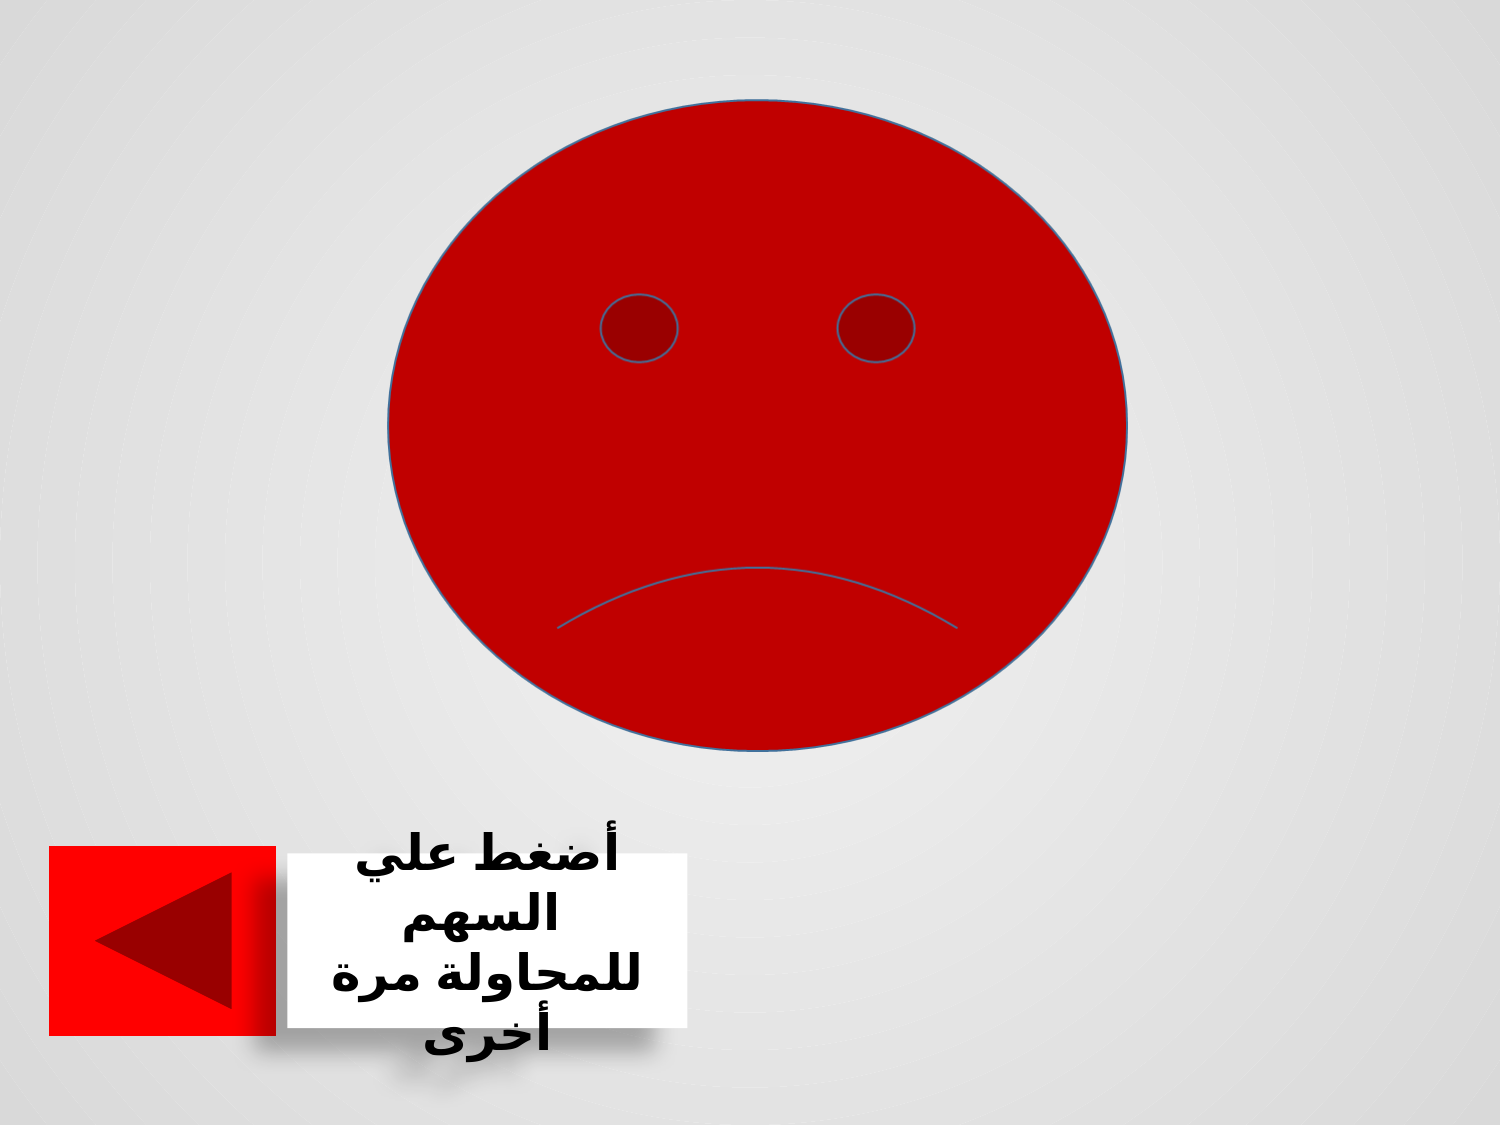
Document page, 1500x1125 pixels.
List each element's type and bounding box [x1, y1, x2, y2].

text_box [49, 99, 1128, 1035]
